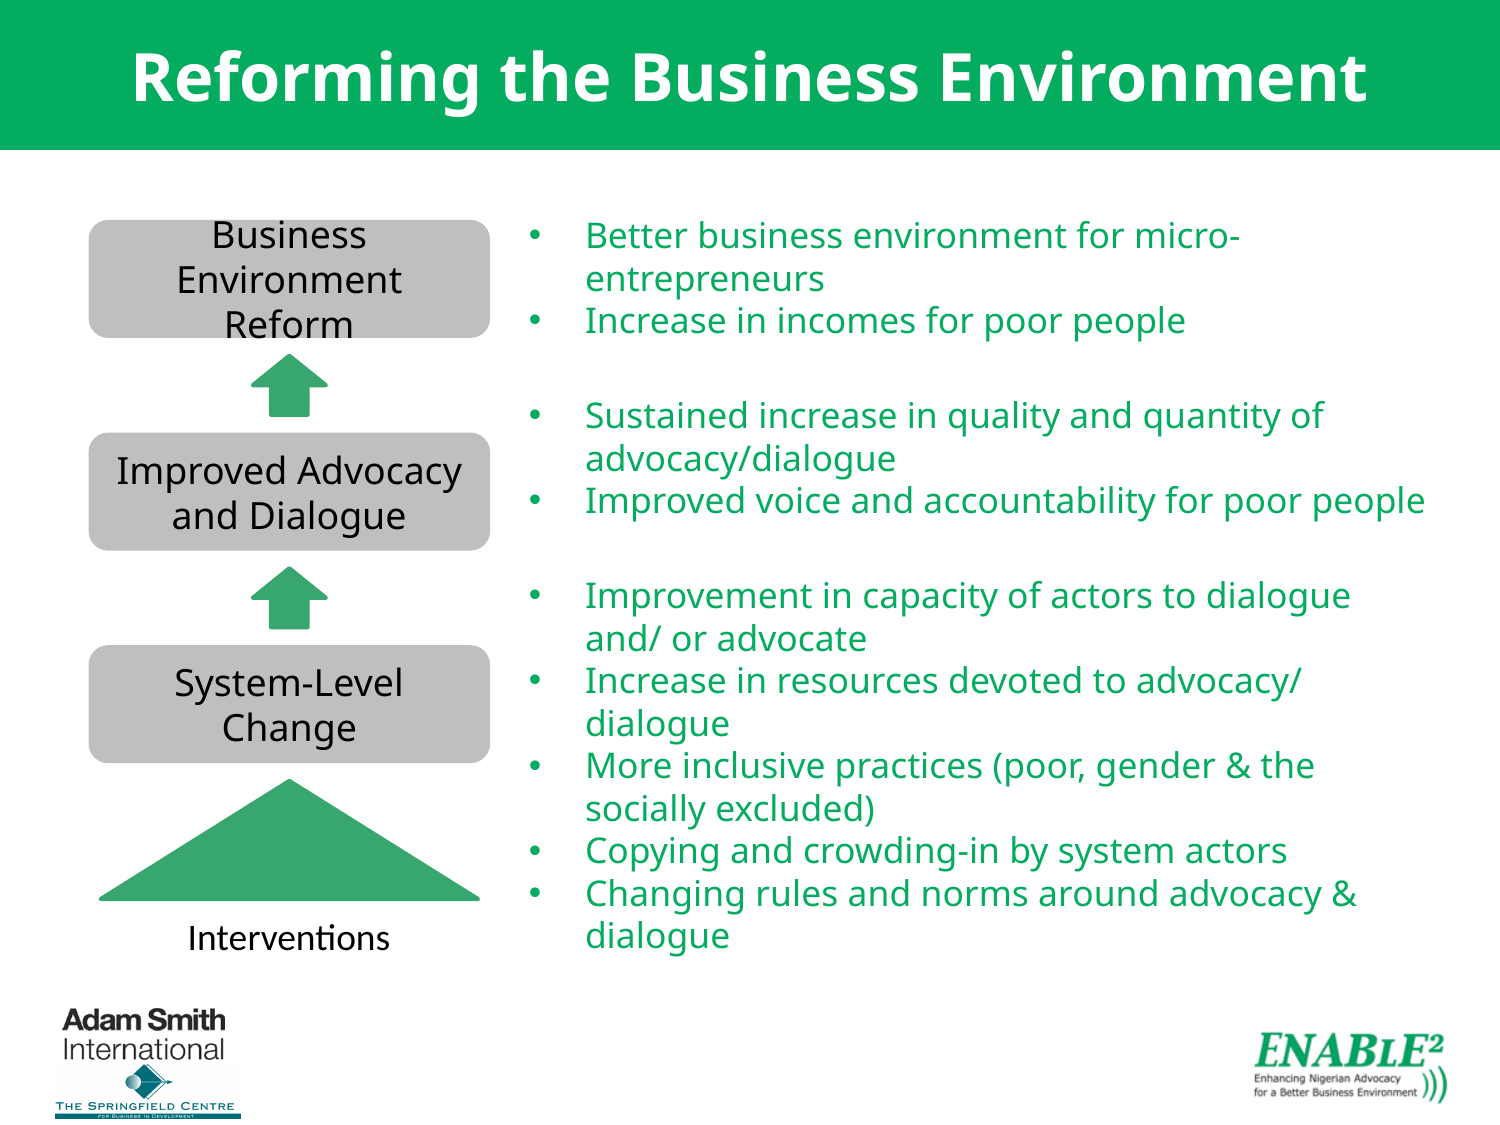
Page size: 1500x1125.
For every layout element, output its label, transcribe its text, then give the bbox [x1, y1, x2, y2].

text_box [88, 219, 491, 966]
picture [1250, 1029, 1451, 1108]
list Better business environment for micro-entrepreneurs Increase in incomes for poor people Sustained increase in quality and quantity of advocacy/dialogue Improved voice and accountability for poor people Improvement in capacity of actors to dialogue and/ or advocate Increase in resources devoted to advocacy/ dialogue More inclusive practices (poor, gender & the socially excluded) Copying and crowding-in by system actors Changing rules and norms around advocacy & dialogue [513, 205, 1447, 965]
title Reforming the Business Environment [0, 0, 1500, 150]
picture [62, 1004, 225, 1063]
